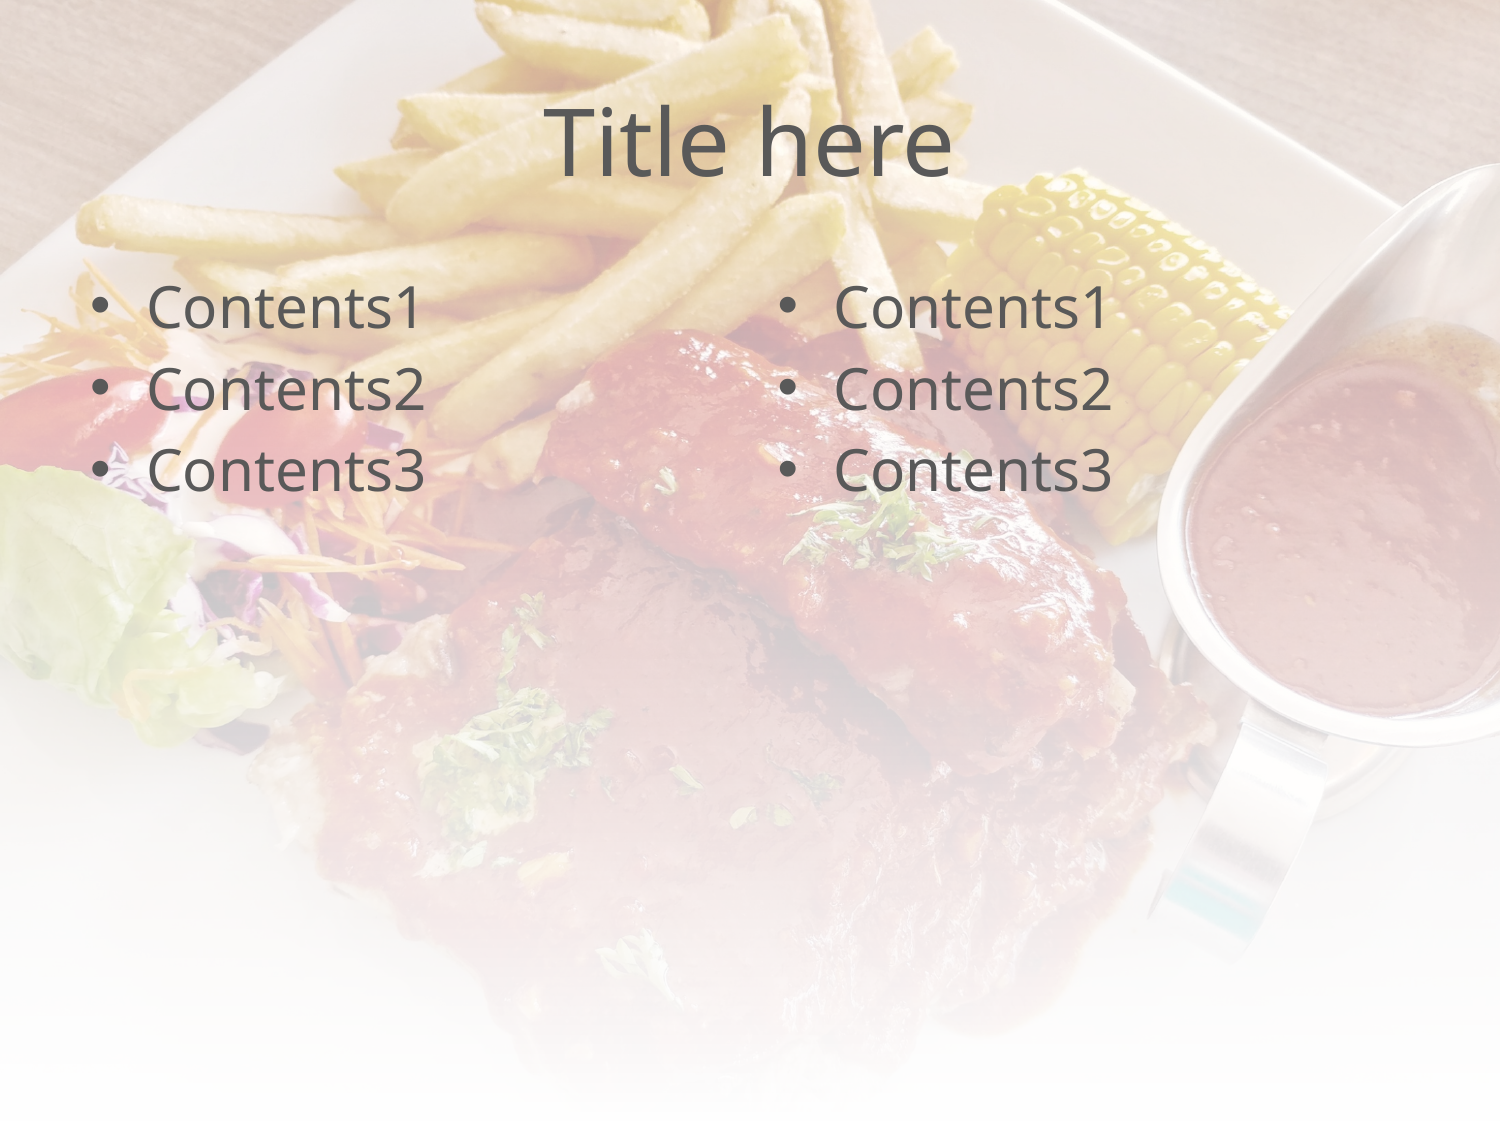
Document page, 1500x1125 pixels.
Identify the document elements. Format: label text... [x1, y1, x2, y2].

list Contents1 Contents2 Contents3 [75, 262, 738, 1005]
title Title here [75, 45, 1425, 233]
text_box [0, 0, 1500, 1125]
list Contents1 Contents2 Contents3 [762, 262, 1425, 1005]
